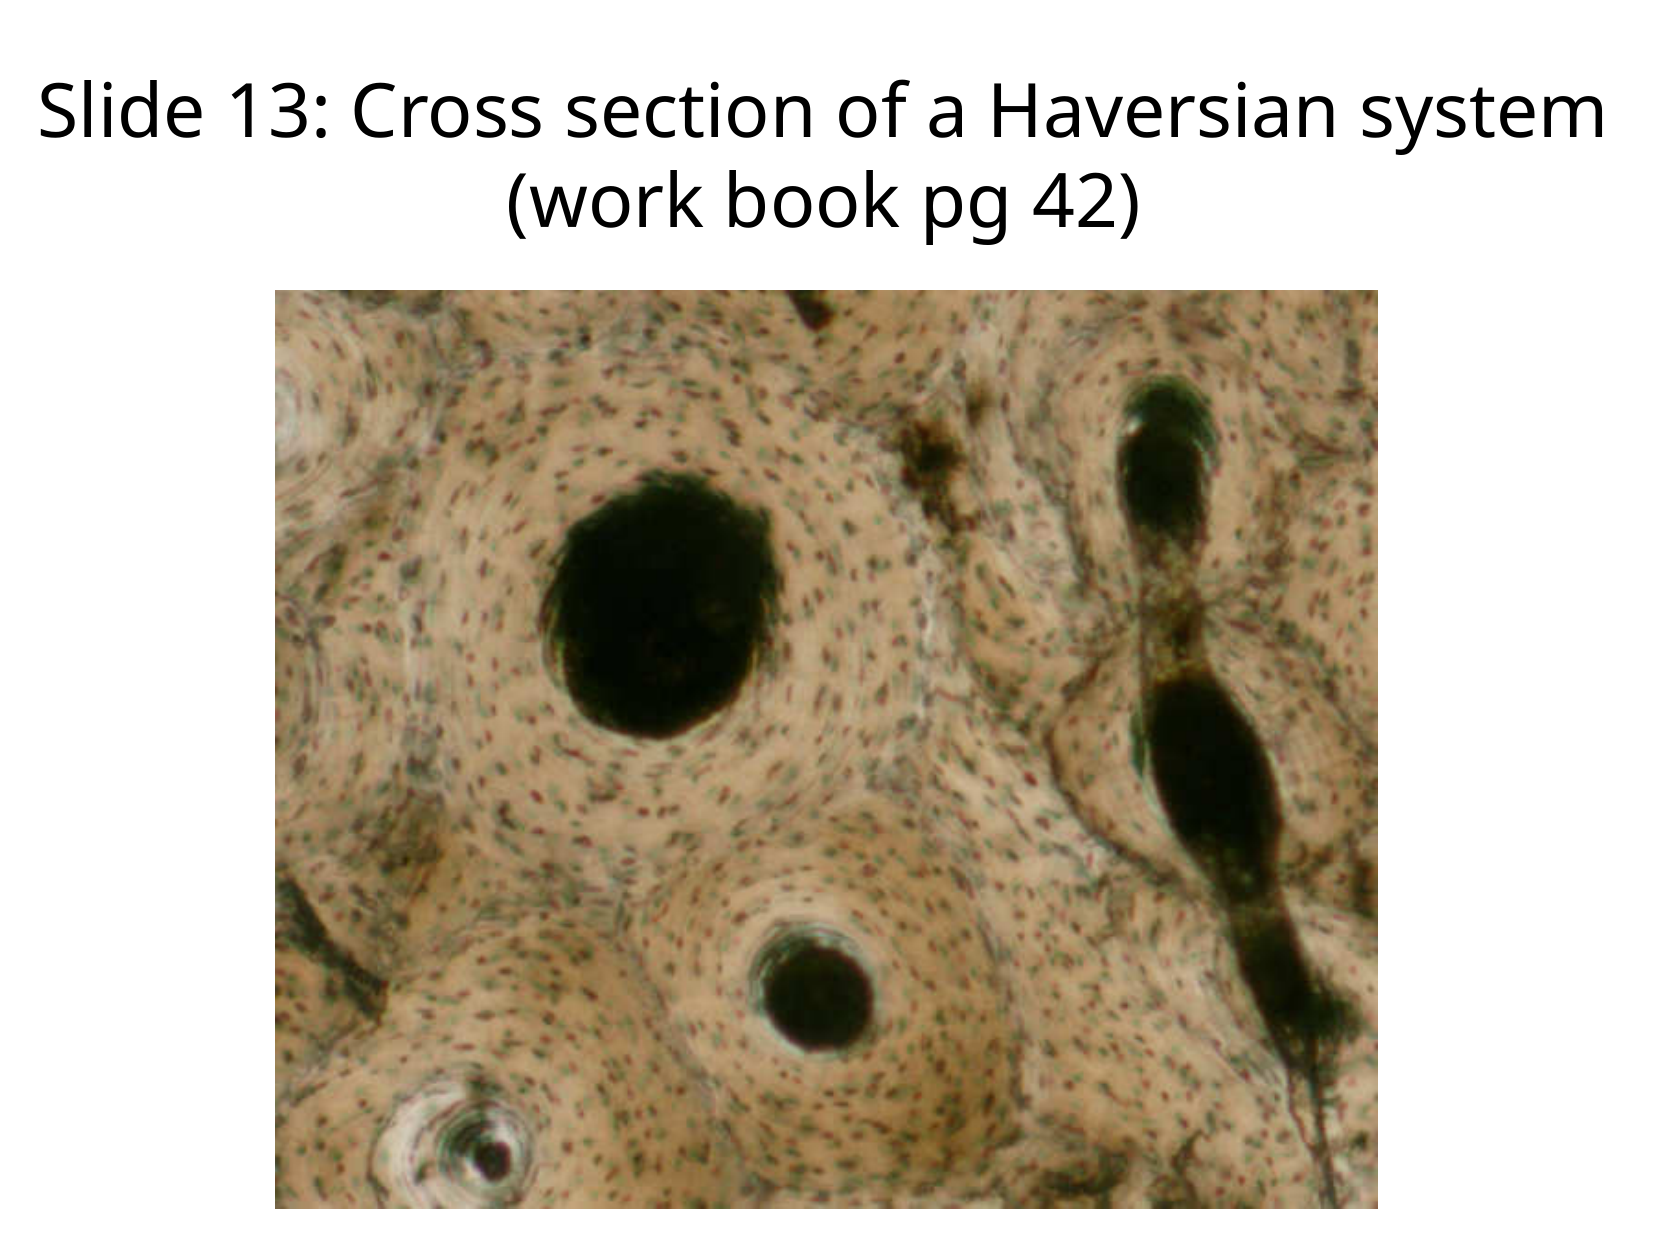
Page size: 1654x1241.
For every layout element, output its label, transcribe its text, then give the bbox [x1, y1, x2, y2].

text_box Slide 13: Cross section of a Haversian system (work book pg 42) [27, 40, 1622, 266]
picture [275, 289, 1378, 1209]
